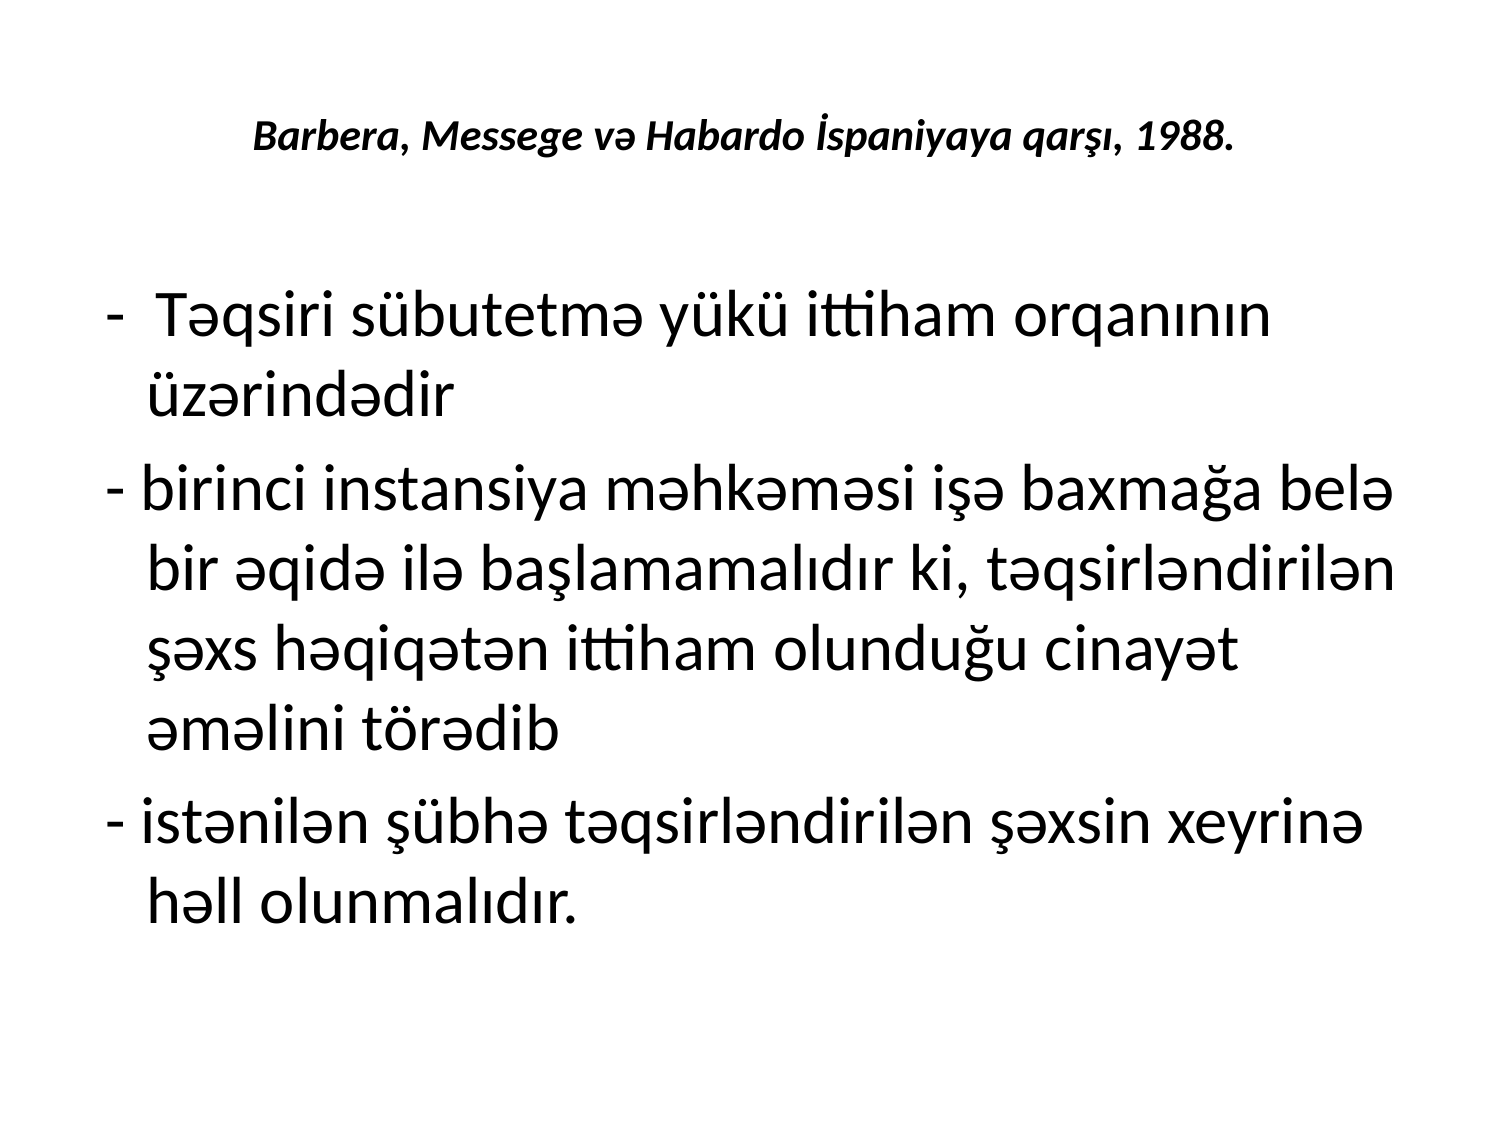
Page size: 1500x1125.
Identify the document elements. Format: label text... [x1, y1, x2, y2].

title Barbera, Messege və Habardo İspaniyaya qarşı, 1988. [75, 45, 1425, 233]
list - Təqsiri sübutetmə yükü ittiham orqanının üzərindədir - birinci instansiya məhkəməsi işə baxmağa belə bir əqidə ilə başlamamalıdır ki, təqsirləndirilən şəxs həqiqətən ittiham olunduğu cinayət əməlini törədib - istənilən şübhə təqsirləndirilən şəxsin xeyrinə həll olunmalıdır. [75, 262, 1425, 1005]
